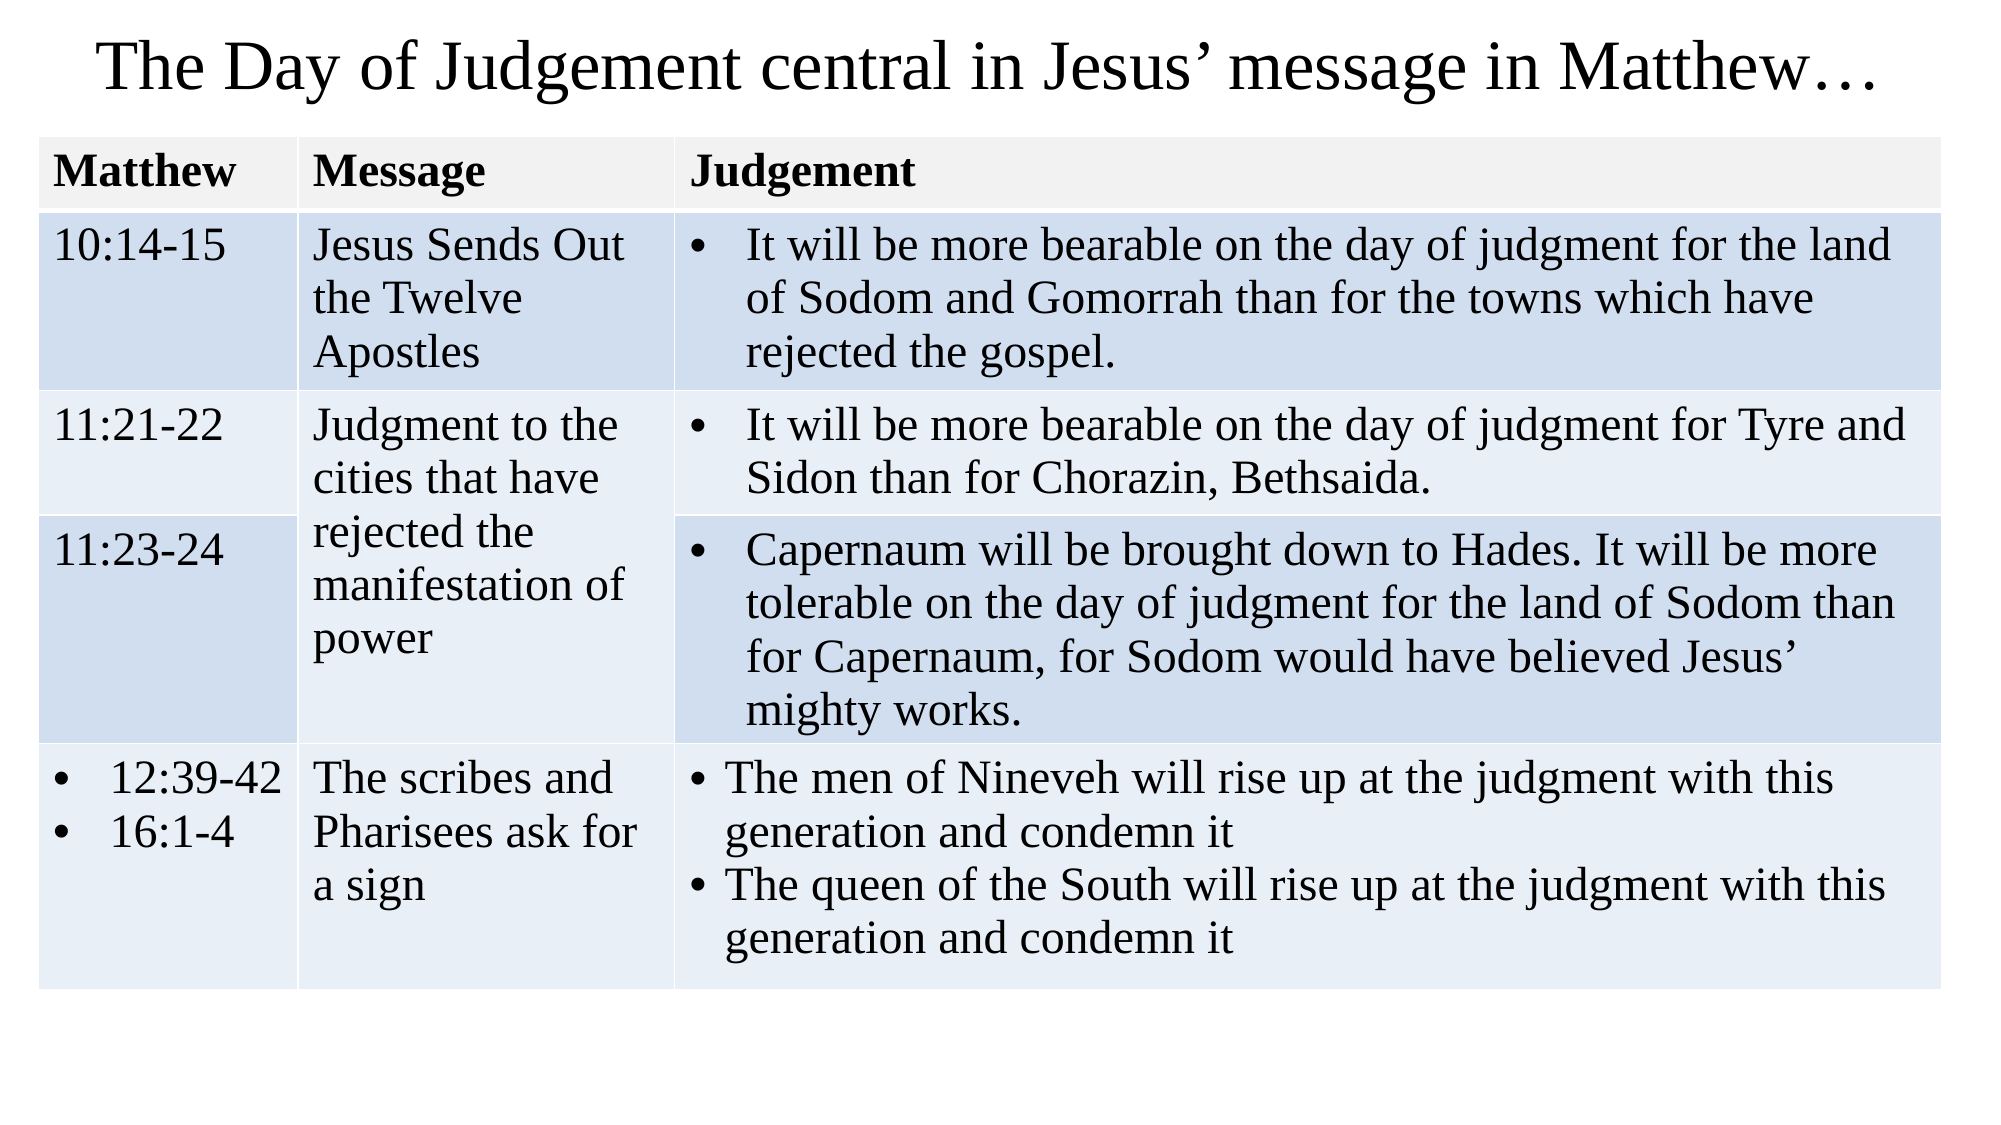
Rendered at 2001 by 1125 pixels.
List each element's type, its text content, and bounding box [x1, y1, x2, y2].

table_cell Judgment to the cities that have rejected the manifestation of power [299, 391, 674, 743]
table_cell The men of Nineveh will rise up at the judgment with this generation and condemn it The queen of the South will rise up at the judgment with this generation and condemn it [675, 744, 1941, 989]
table_cell 10:14-15 [39, 213, 297, 390]
table_cell It will be more bearable on the day of judgment for the land of Sodom and Gomorrah than for the towns which have rejected the gospel. [675, 213, 1941, 390]
title The Day of Judgement central in Jesus’ message in Matthew… [38, 12, 1942, 122]
table_header Message [299, 137, 674, 208]
table_cell Jesus Sends Out the Twelve Apostles [299, 213, 674, 390]
table_header Matthew [39, 137, 297, 208]
table_cell 11:23-24 [39, 516, 297, 743]
table_header Judgement [675, 137, 1941, 208]
table_cell Capernaum will be brought down to Hades. It will be more tolerable on the day of judgment for the land of Sodom than for Capernaum, for Sodom would have believed Jesus’ mighty works. [675, 516, 1941, 743]
table_cell 12:39-42 16:1-4 [39, 744, 297, 989]
table_cell It will be more bearable on the day of judgment for Tyre and Sidon than for Chorazin, Bethsaida. [675, 391, 1941, 514]
table_cell 11:21-22 [39, 391, 297, 514]
table_cell The scribes and Pharisees ask for a sign [299, 744, 674, 989]
